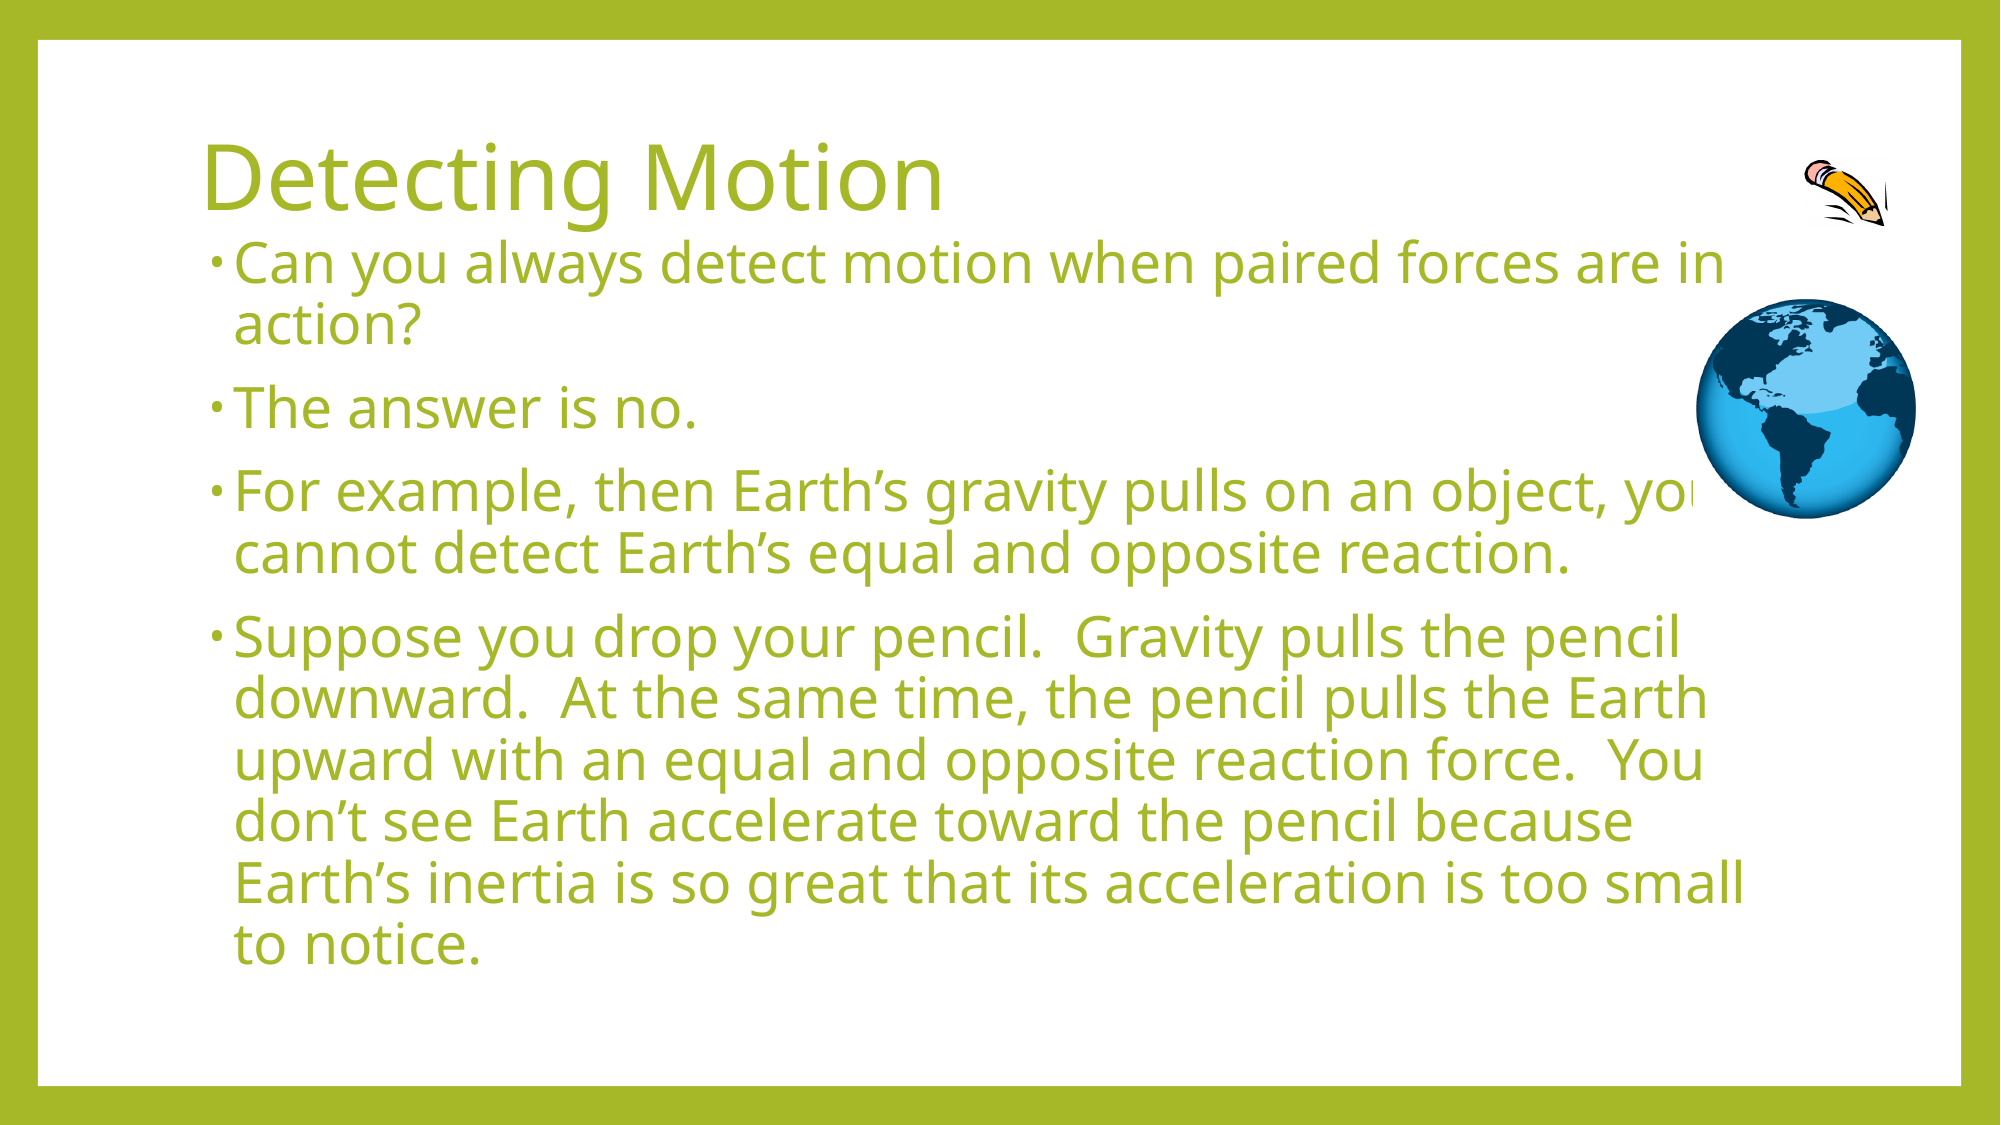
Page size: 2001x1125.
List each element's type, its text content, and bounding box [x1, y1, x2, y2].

picture [1803, 156, 1890, 227]
list Can you always detect motion when paired forces are in action? The answer is no. For example, then Earth’s gravity pulls on an object, you cannot detect Earth’s equal and opposite reaction. Suppose you drop your pencil. Gravity pulls the pencil downward. At the same time, the pencil pulls the Earth upward with an equal and opposite reaction force. You don’t see Earth accelerate toward the pencil because Earth’s inertia is so great that its acceleration is too small to notice. [187, 226, 1808, 1000]
picture [1693, 294, 1922, 523]
title Detecting Motion [184, 117, 1805, 244]
